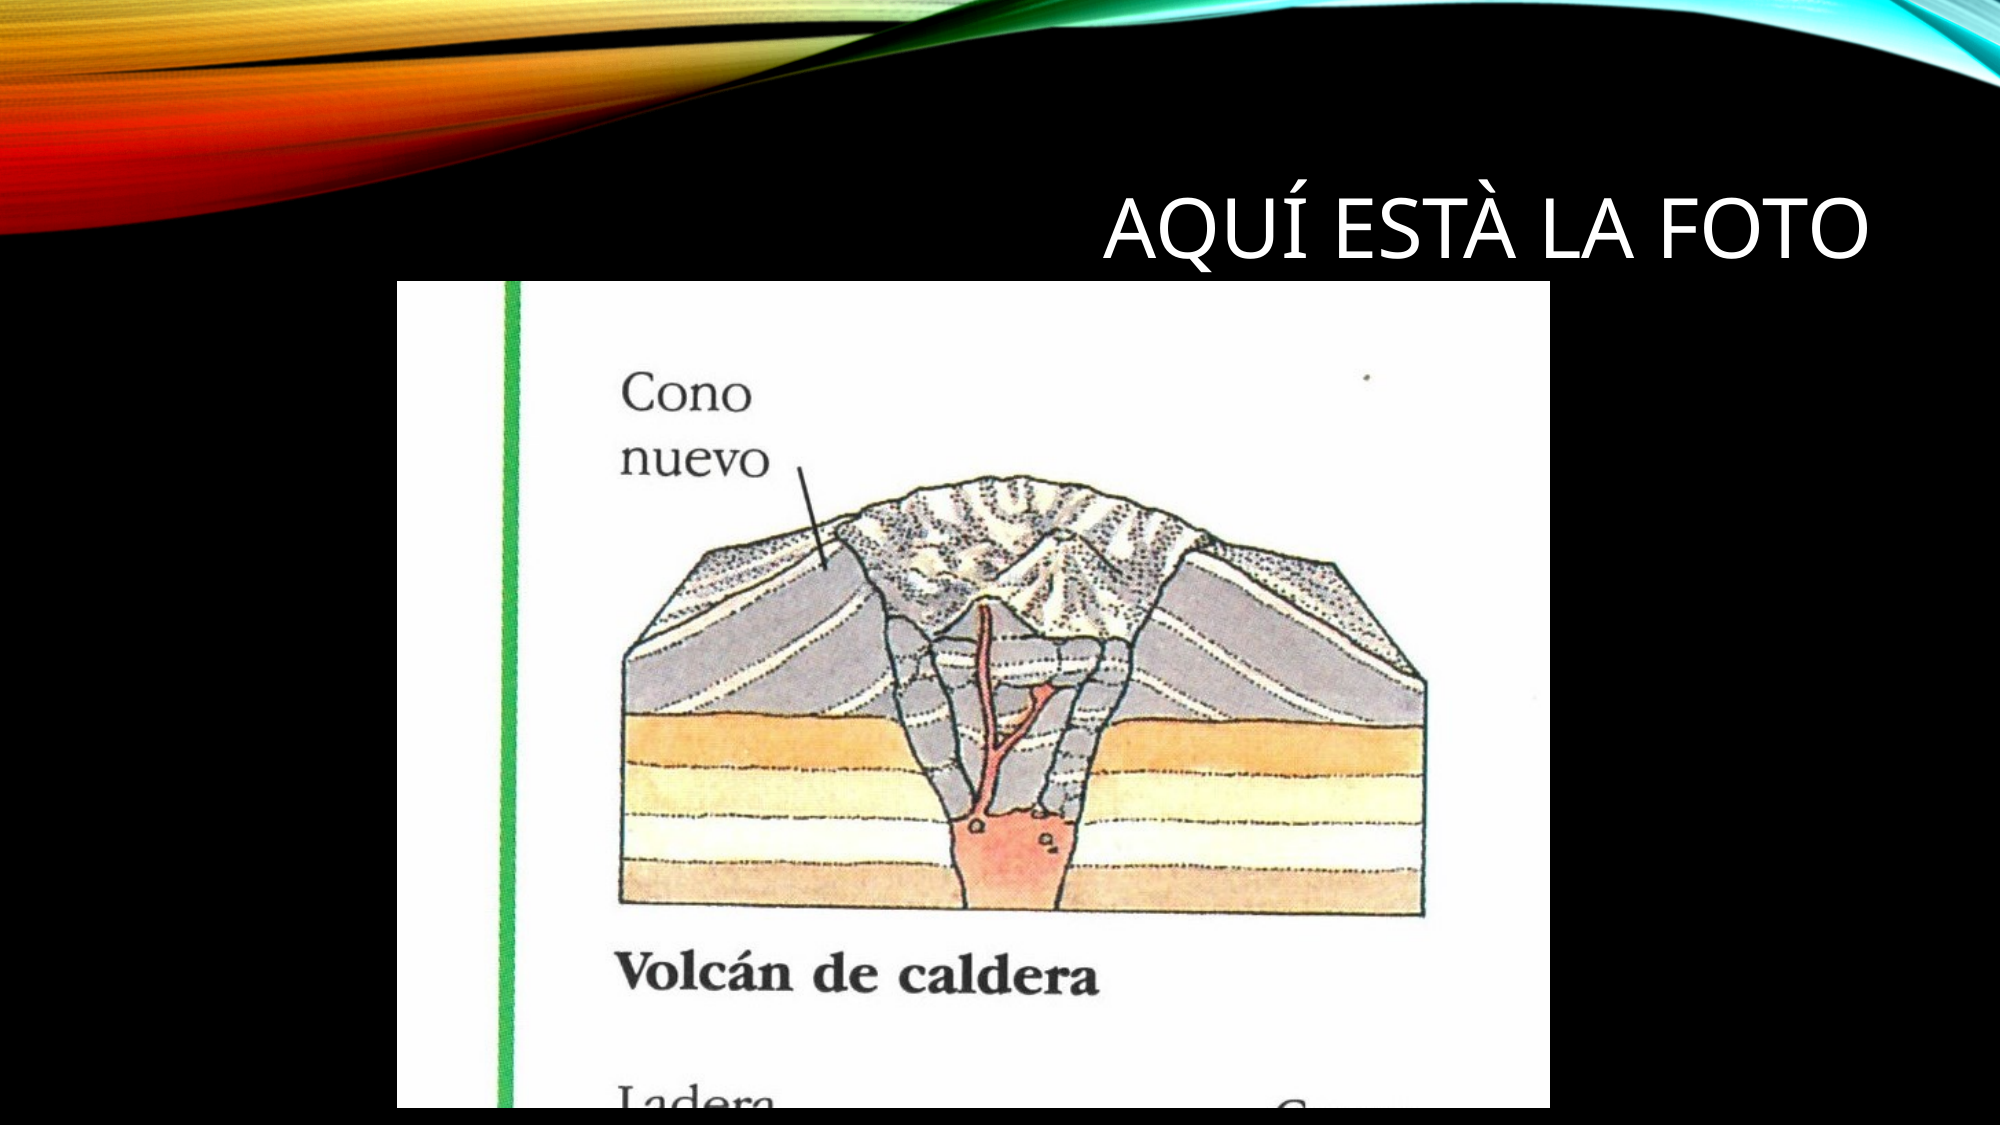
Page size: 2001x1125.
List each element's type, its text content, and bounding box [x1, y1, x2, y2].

picture [0, 0, 2000, 237]
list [397, 281, 1551, 1108]
title Aquí està la foto [474, 125, 1888, 338]
